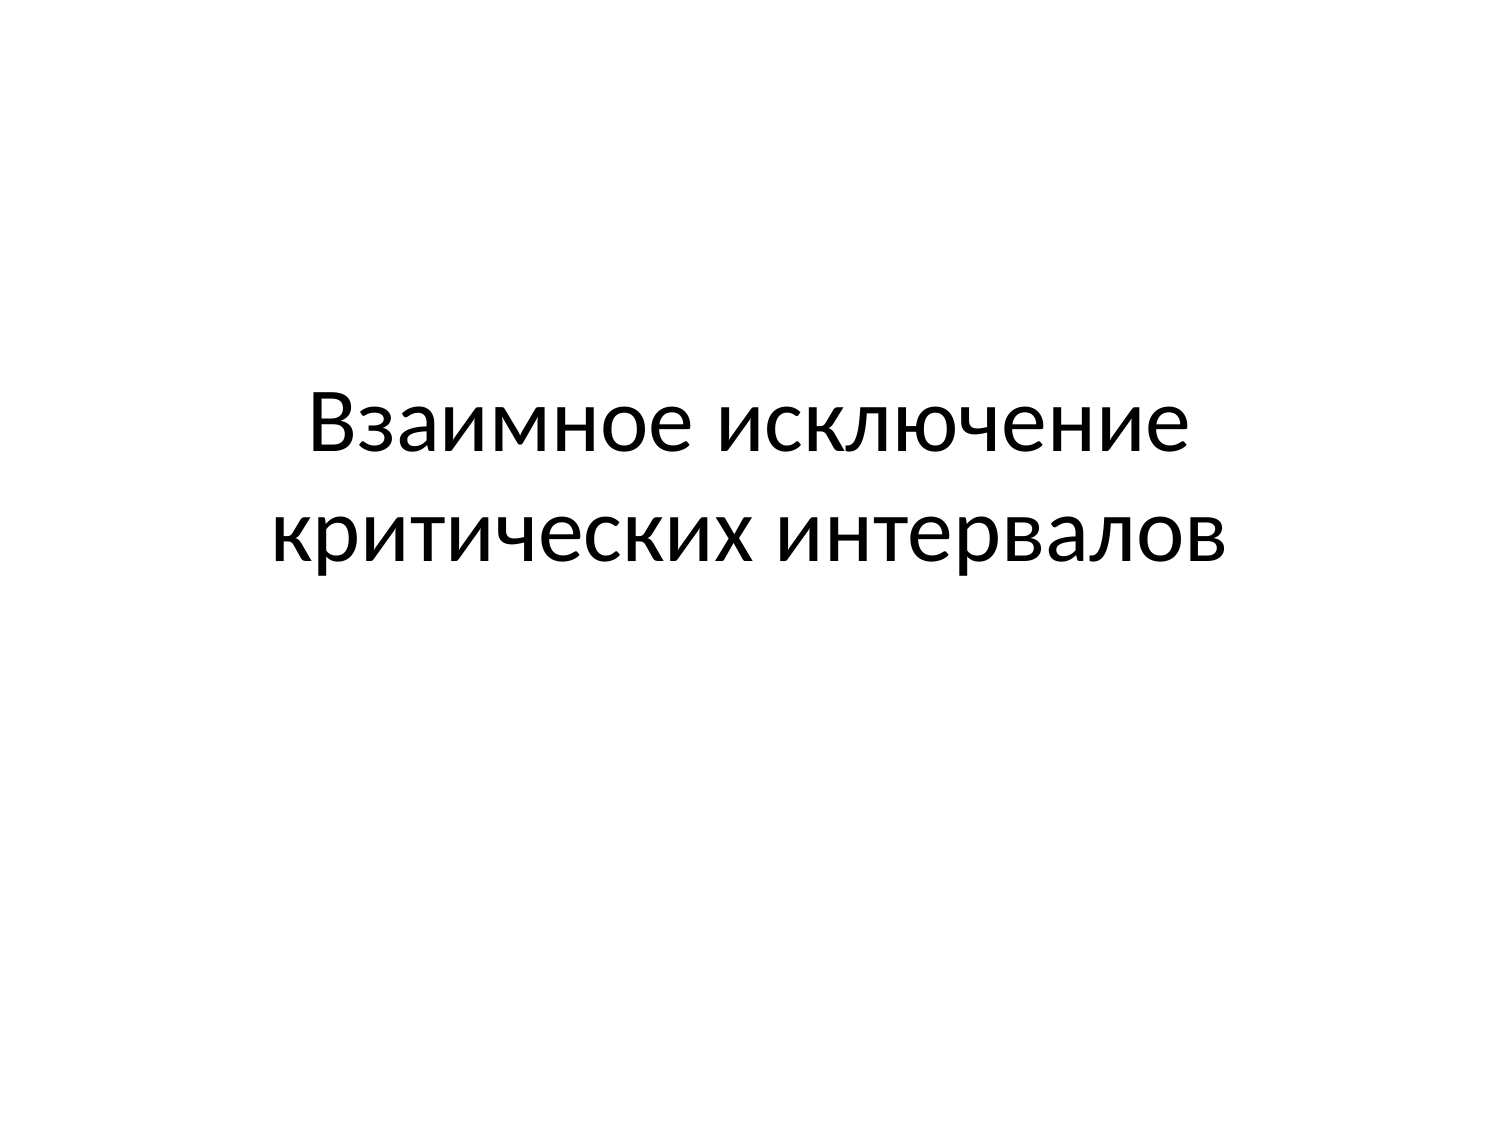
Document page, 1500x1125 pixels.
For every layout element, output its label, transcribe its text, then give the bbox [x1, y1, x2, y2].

title Взаимное исключение критических интервалов [112, 349, 1388, 591]
